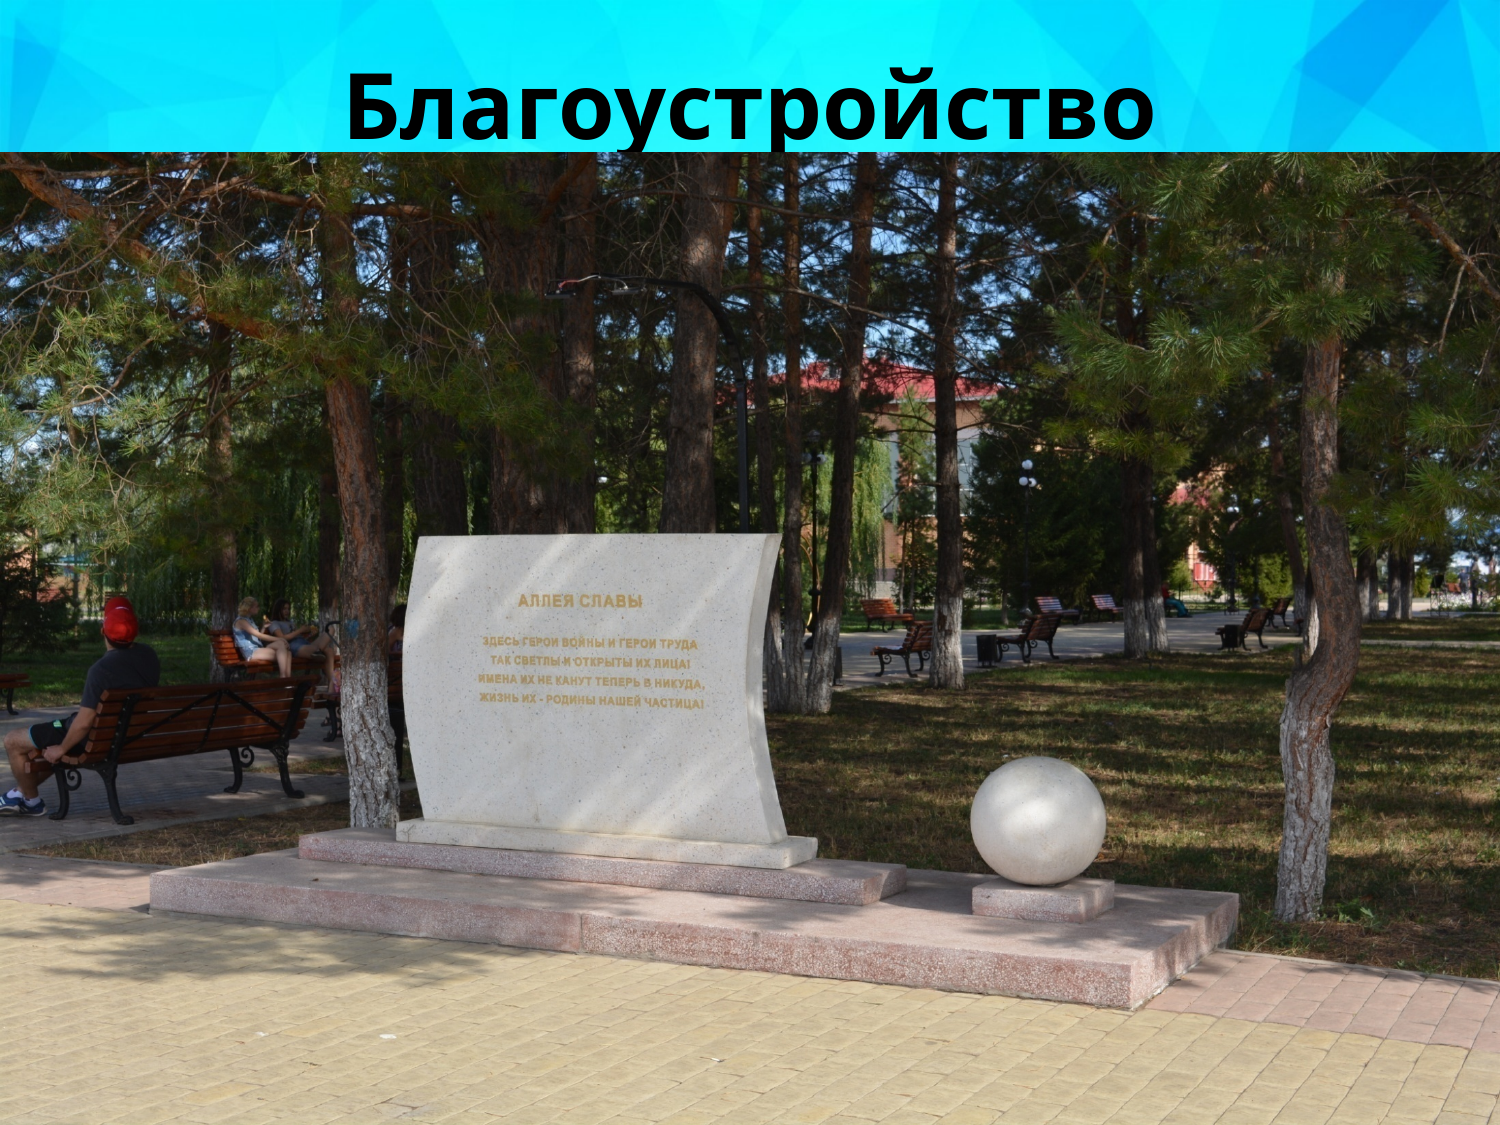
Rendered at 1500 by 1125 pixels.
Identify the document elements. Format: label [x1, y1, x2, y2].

picture [0, 152, 1500, 1125]
list [0, 0, 1500, 151]
